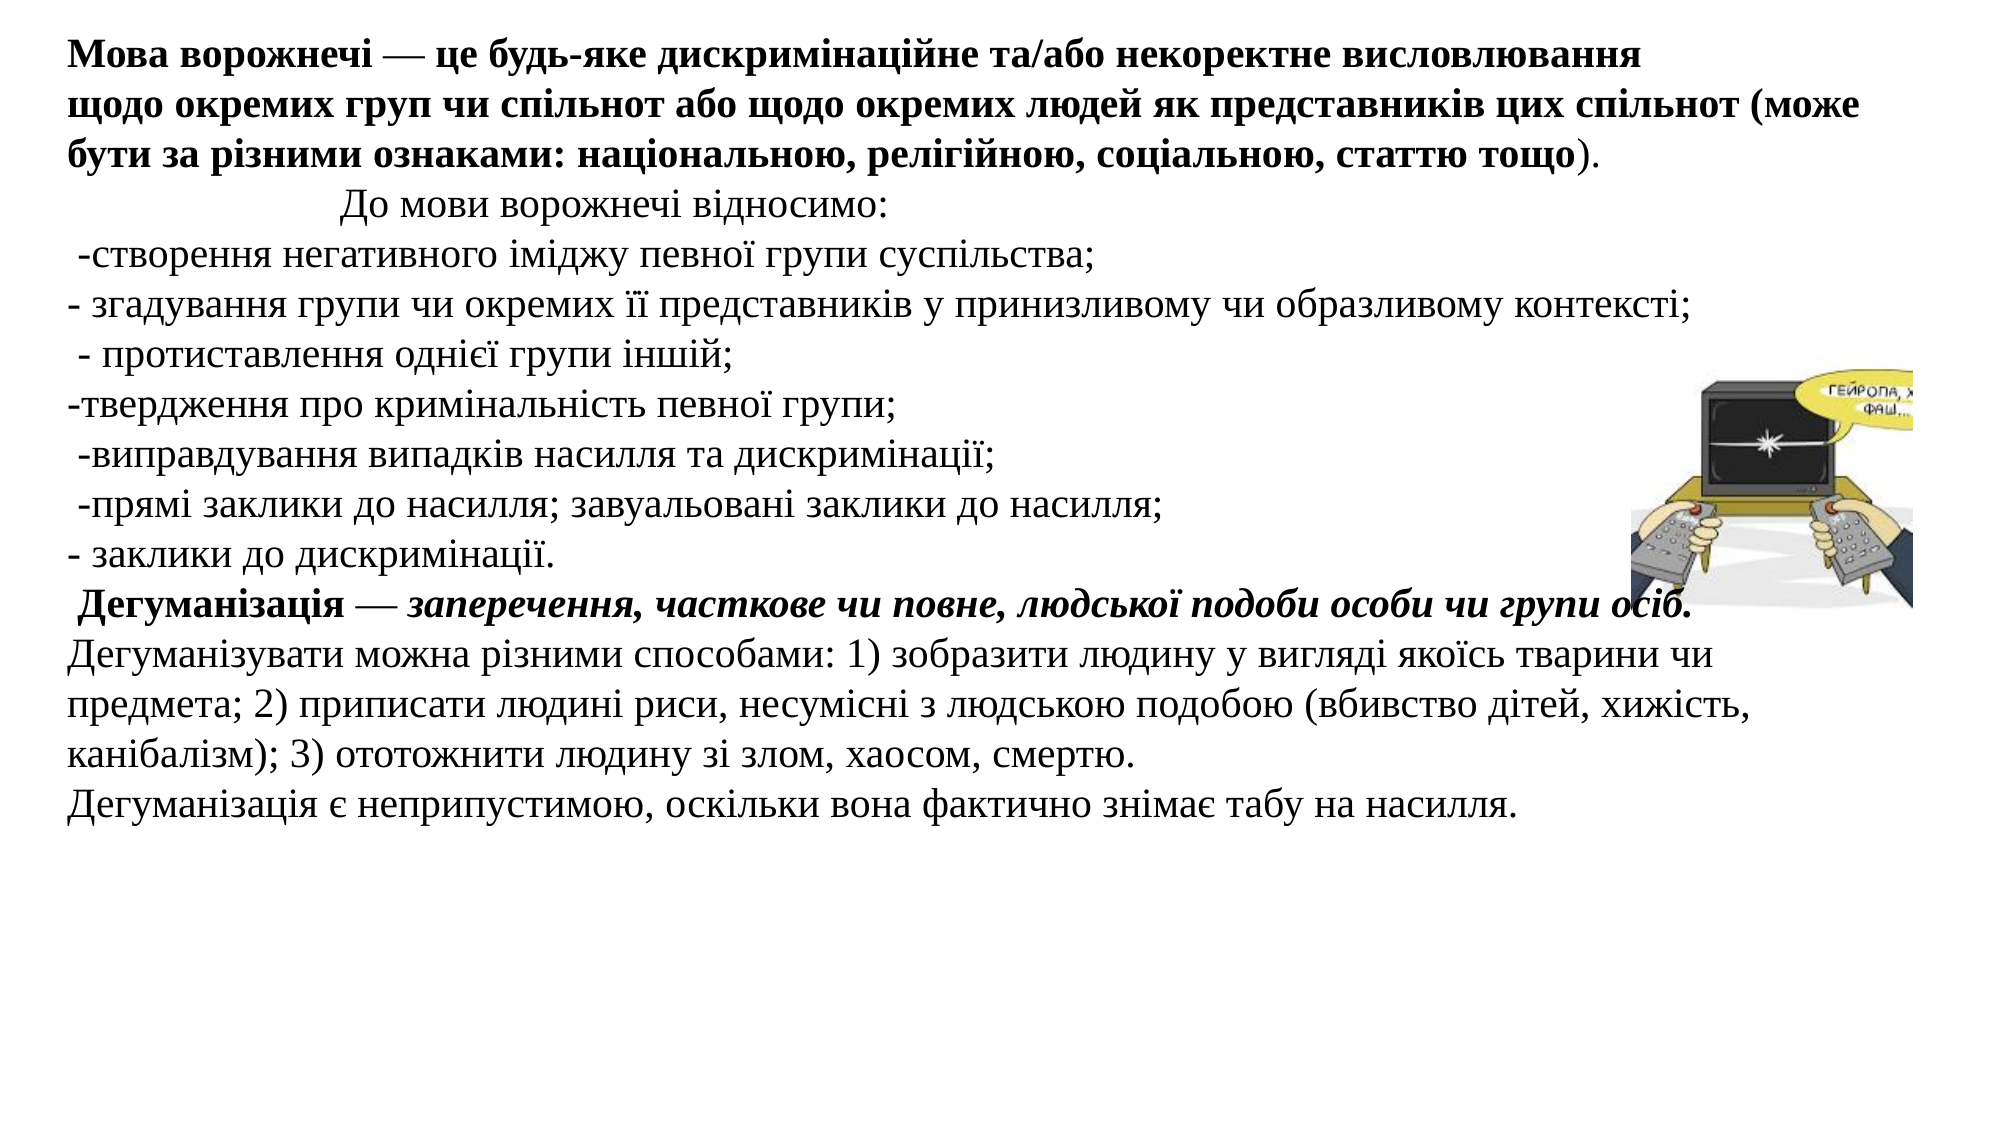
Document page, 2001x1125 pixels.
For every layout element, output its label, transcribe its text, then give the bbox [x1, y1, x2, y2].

picture [1631, 358, 1913, 621]
text_box Мова ворожнечі — це будь-яке дискримінаційне та/або некоректне висловлювання щодо окремих груп чи спільнот або щодо окремих людей як представників цих спільнот (може бути за різними ознаками: національною, релігійною, соціальною, статтю тощо). До мови ворожнечі відносимо: -створення негативного іміджу певної групи суспільства; - згадування групи чи окремих її представників у принизливому чи образливому контексті; - протиставлення однієї групи іншій; -твердження про кримінальність певної групи; -виправдування випадків насилля та дискримінації; -прямі заклики до насилля; завуальовані заклики до насилля; - заклики до дискримінації. Дегуманізація — заперечення, часткове чи повне, людської подоби особи чи групи осіб. Дегуманізувати можна різними способами: 1) зобразити людину у вигляді якоїсь тварини чи предмета; 2) приписати людині риси, несумісні з людською подобою (вбивство дітей, хижість, канібалізм); 3) ототожнити людину зі злом, хаосом, смертю. Дегуманізація є неприпустимою, оскільки вона фактично знімає табу на насилля. [52, 18, 1913, 834]
